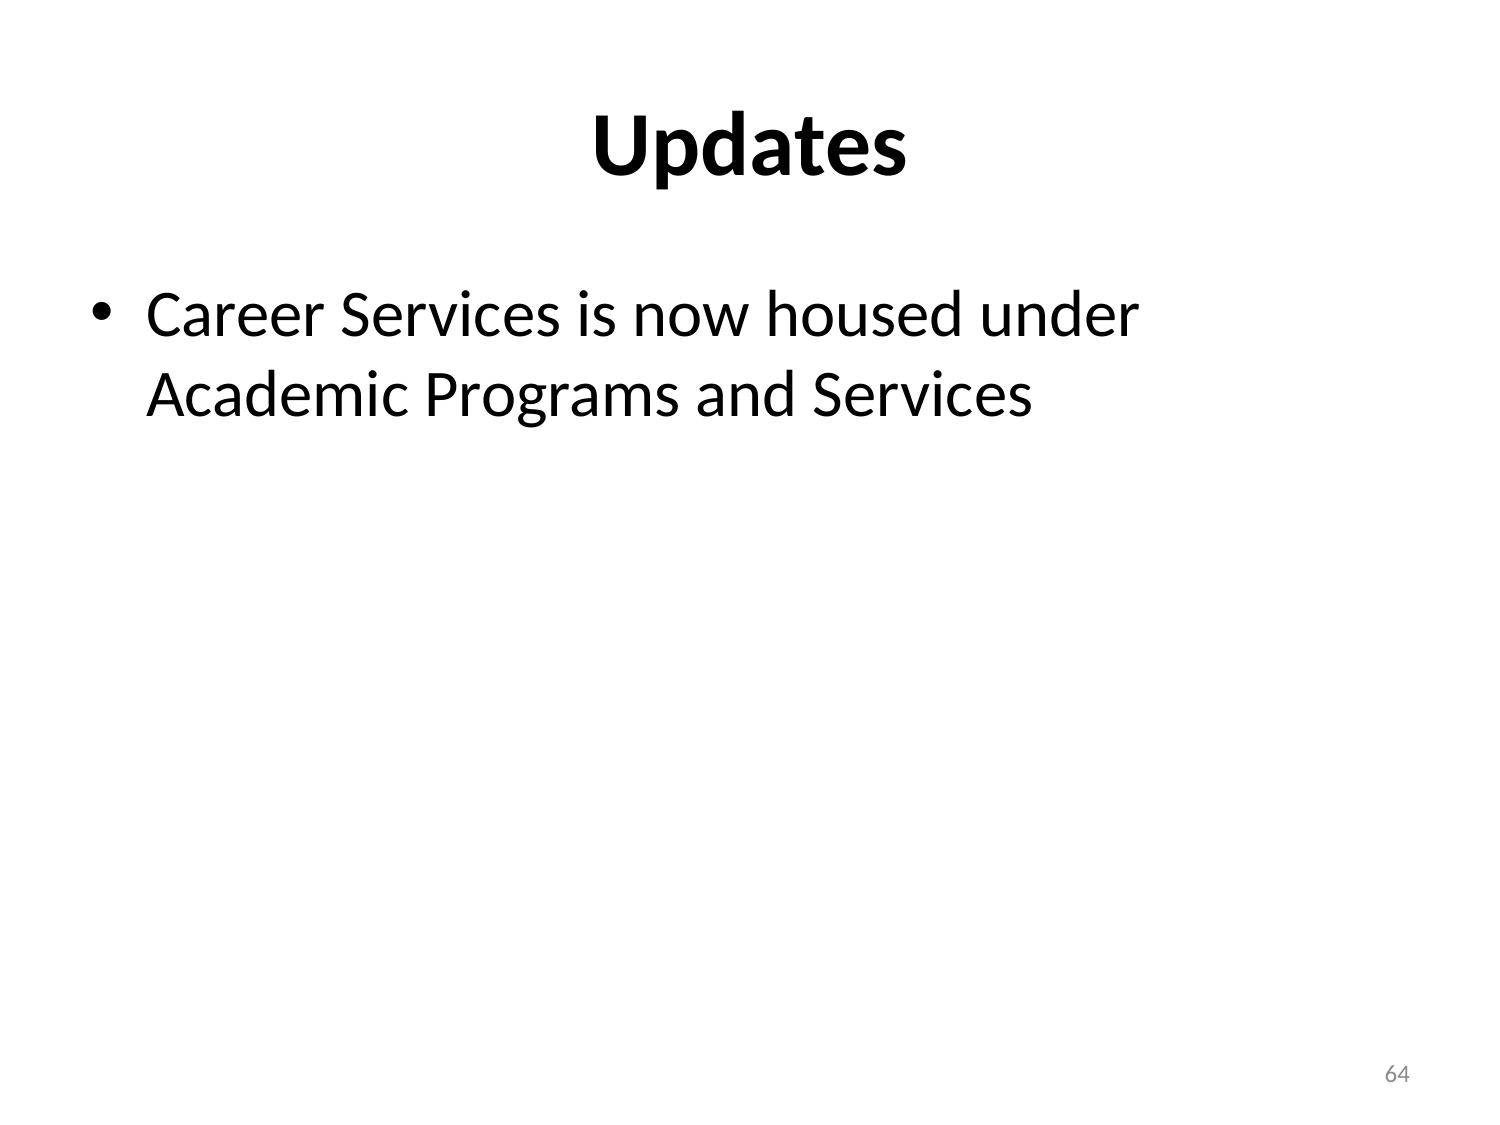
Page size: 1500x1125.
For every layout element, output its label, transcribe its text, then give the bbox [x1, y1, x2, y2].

title Updates [75, 45, 1425, 233]
list Career Services is now housed under Academic Programs and Services [75, 262, 1425, 1005]
slide_number 64 [1074, 1042, 1425, 1103]
